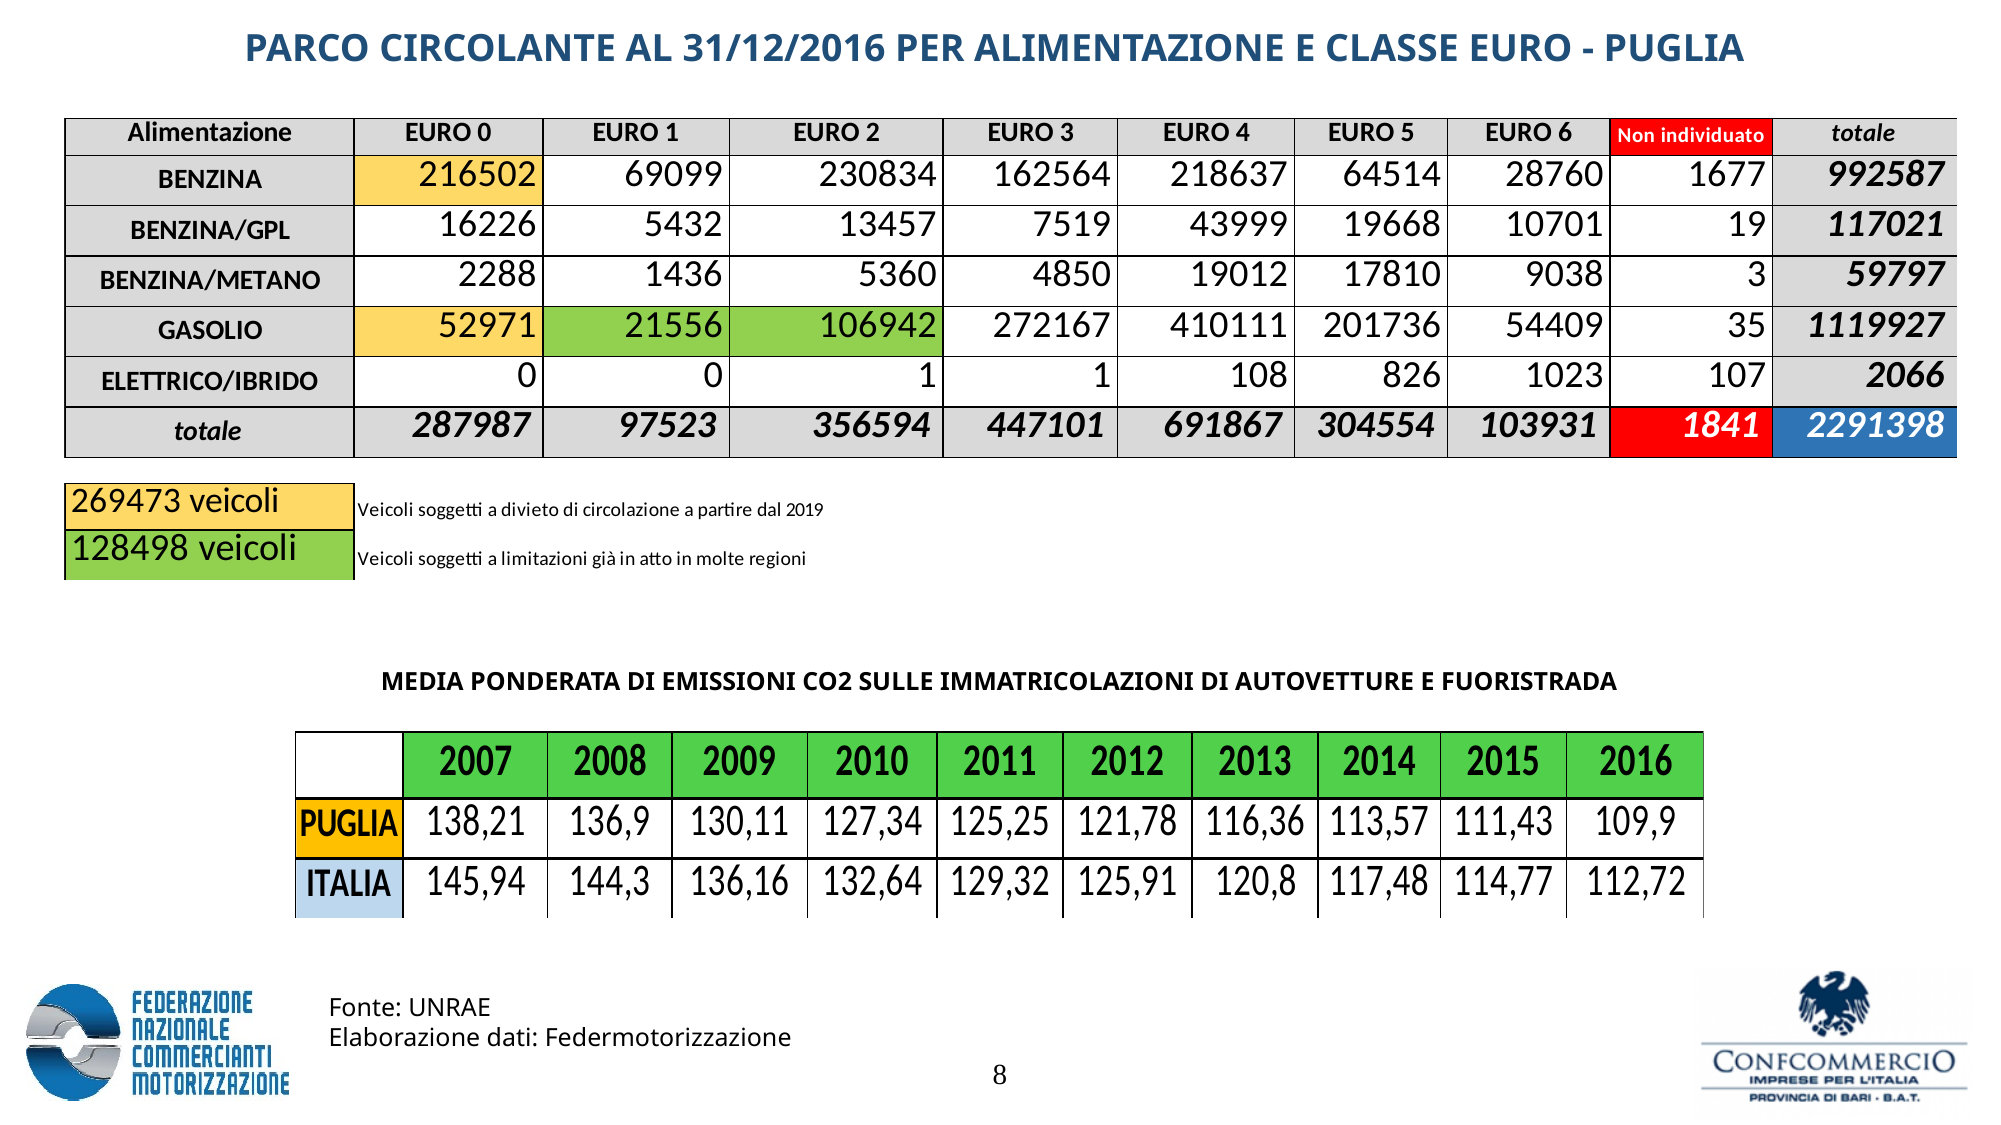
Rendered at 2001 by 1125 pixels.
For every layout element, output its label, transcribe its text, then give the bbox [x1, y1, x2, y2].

text_box MEDIA PONDERATA DI EMISSIONI CO2 SULLE IMMATRICOLAZIONI DI AUTOVETTURE E FUORISTRADA [231, 658, 1769, 704]
title PARCO CIRCOLANTE AL 31/12/2016 PER ALIMENTAZIONE E CLASSE EURO - PUGLIA [0, 15, 2000, 84]
footer 8 [662, 1042, 1338, 1103]
picture [64, 117, 1959, 582]
picture [1694, 967, 1974, 1119]
picture [26, 984, 289, 1101]
picture [294, 730, 1706, 920]
text_box Fonte: UNRAE Elaborazione dati: Federmotorizzazione [313, 984, 1012, 1059]
